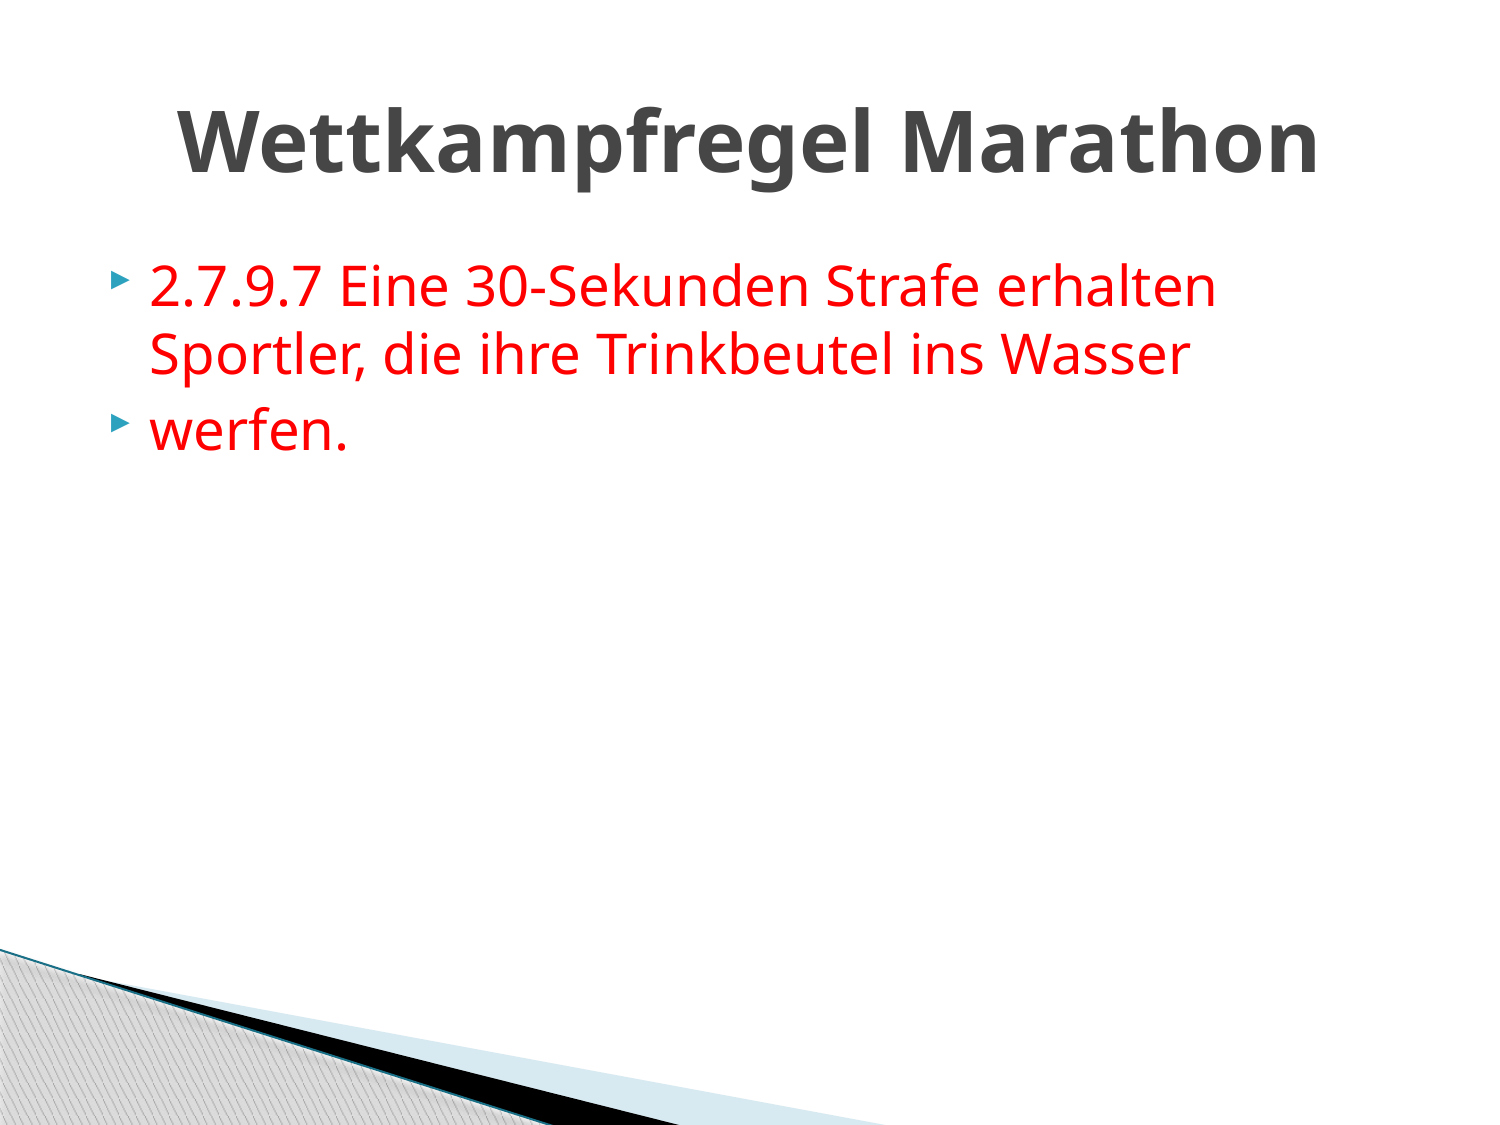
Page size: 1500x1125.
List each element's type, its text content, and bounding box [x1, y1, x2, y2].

title Wettkampfregel Marathon [75, 45, 1425, 233]
list 2.7.9.7 Eine 30-Sekunden Strafe erhalten Sportler, die ihre Trinkbeutel ins Wasser werfen. [74, 242, 1426, 986]
